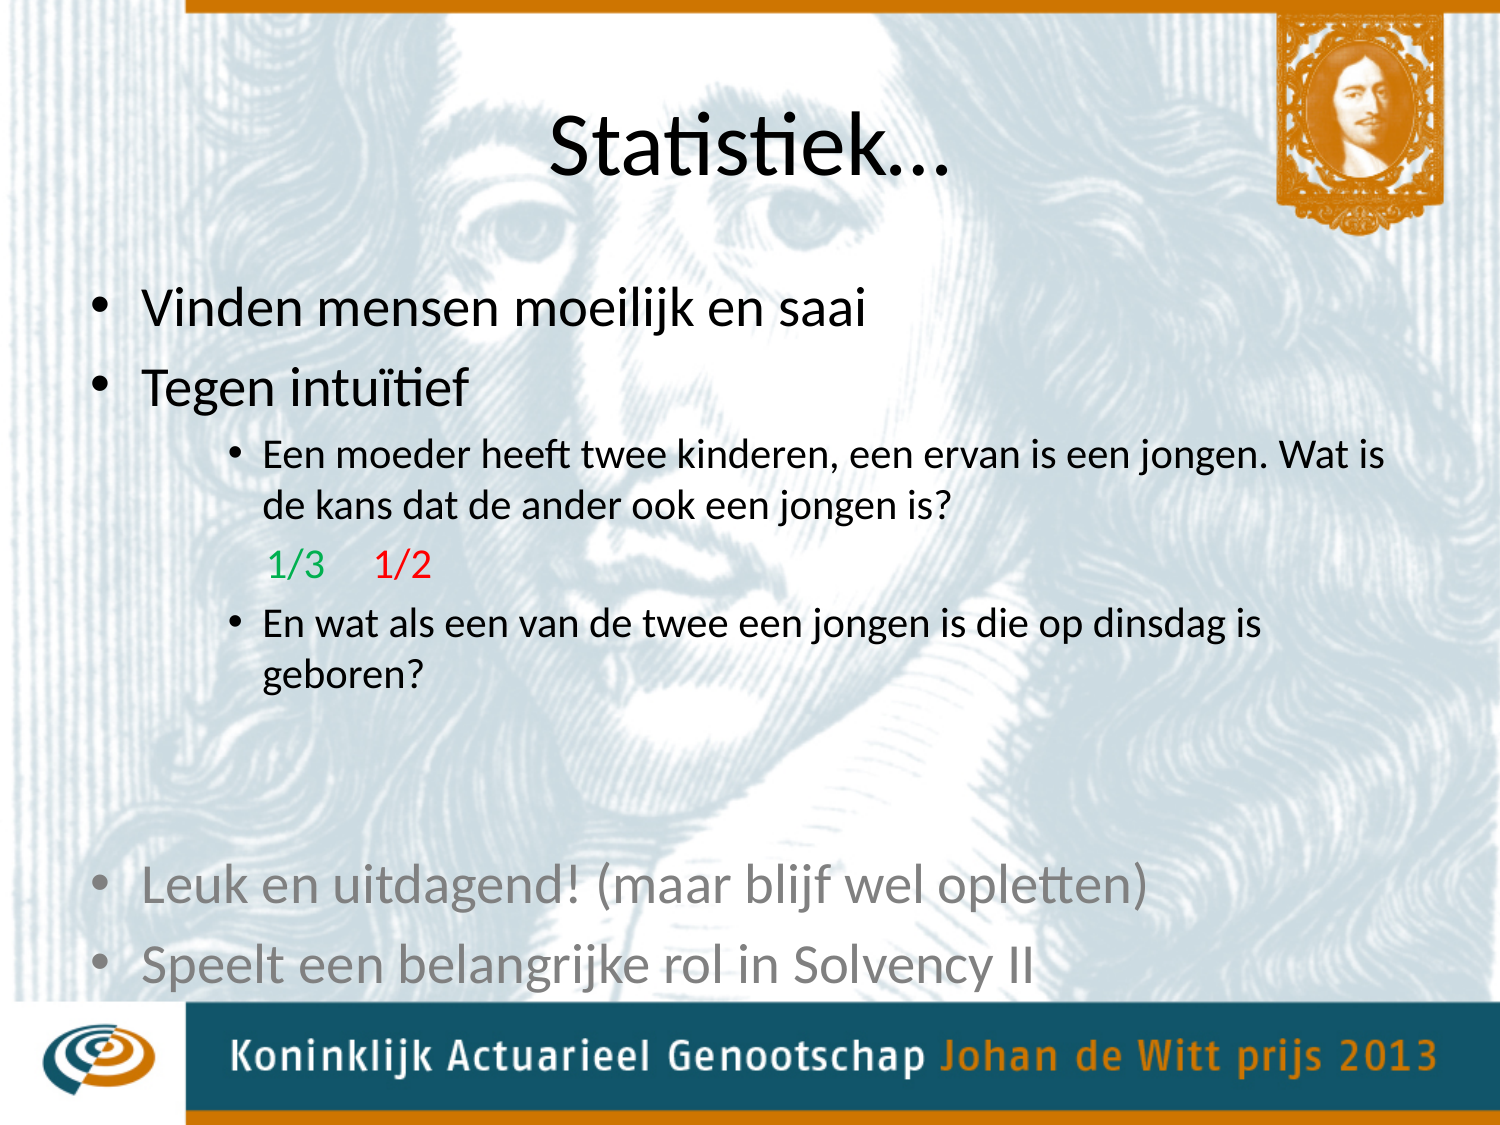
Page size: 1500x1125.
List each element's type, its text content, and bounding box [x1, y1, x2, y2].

list Vinden mensen moeilijk en saai Tegen intuïtief Een moeder heeft twee kinderen, een ervan is een jongen. Wat is de kans dat de ander ook een jongen is? 1/3 1/2 En wat als een van de twee een jongen is die op dinsdag is geboren? Leuk en uitdagend! (maar blijf wel opletten) Speelt een belangrijke rol in Solvency II [75, 262, 1425, 1005]
title Statistiek… [75, 45, 1425, 233]
picture [0, 0, 1500, 1125]
